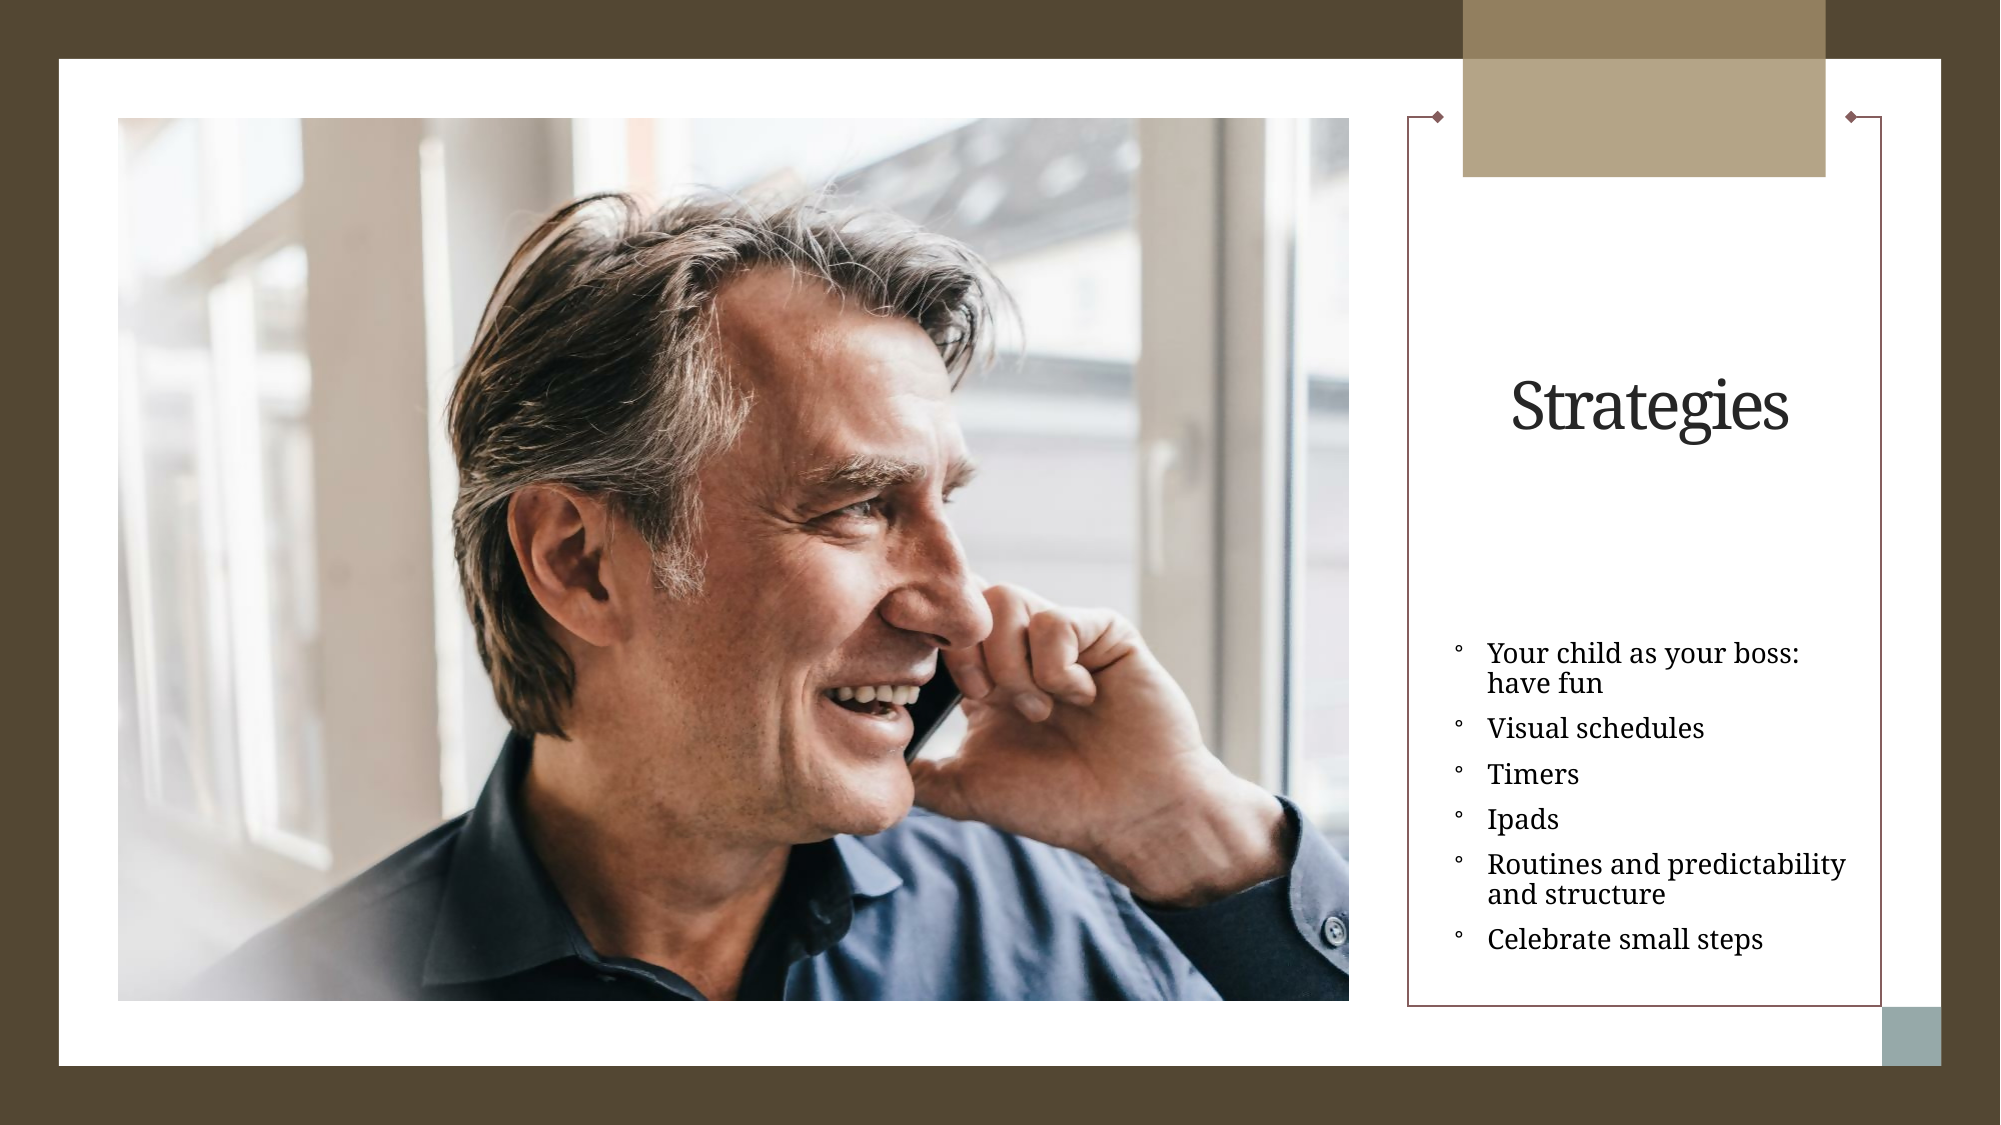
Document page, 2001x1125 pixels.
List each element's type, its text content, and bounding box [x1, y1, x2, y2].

title Strategies [1439, 146, 1863, 452]
list Your child as your boss: have fun Visual schedules Timers Ipads Routines and predictability and structure Celebrate small steps [1439, 632, 1863, 979]
picture [118, 118, 1349, 1001]
